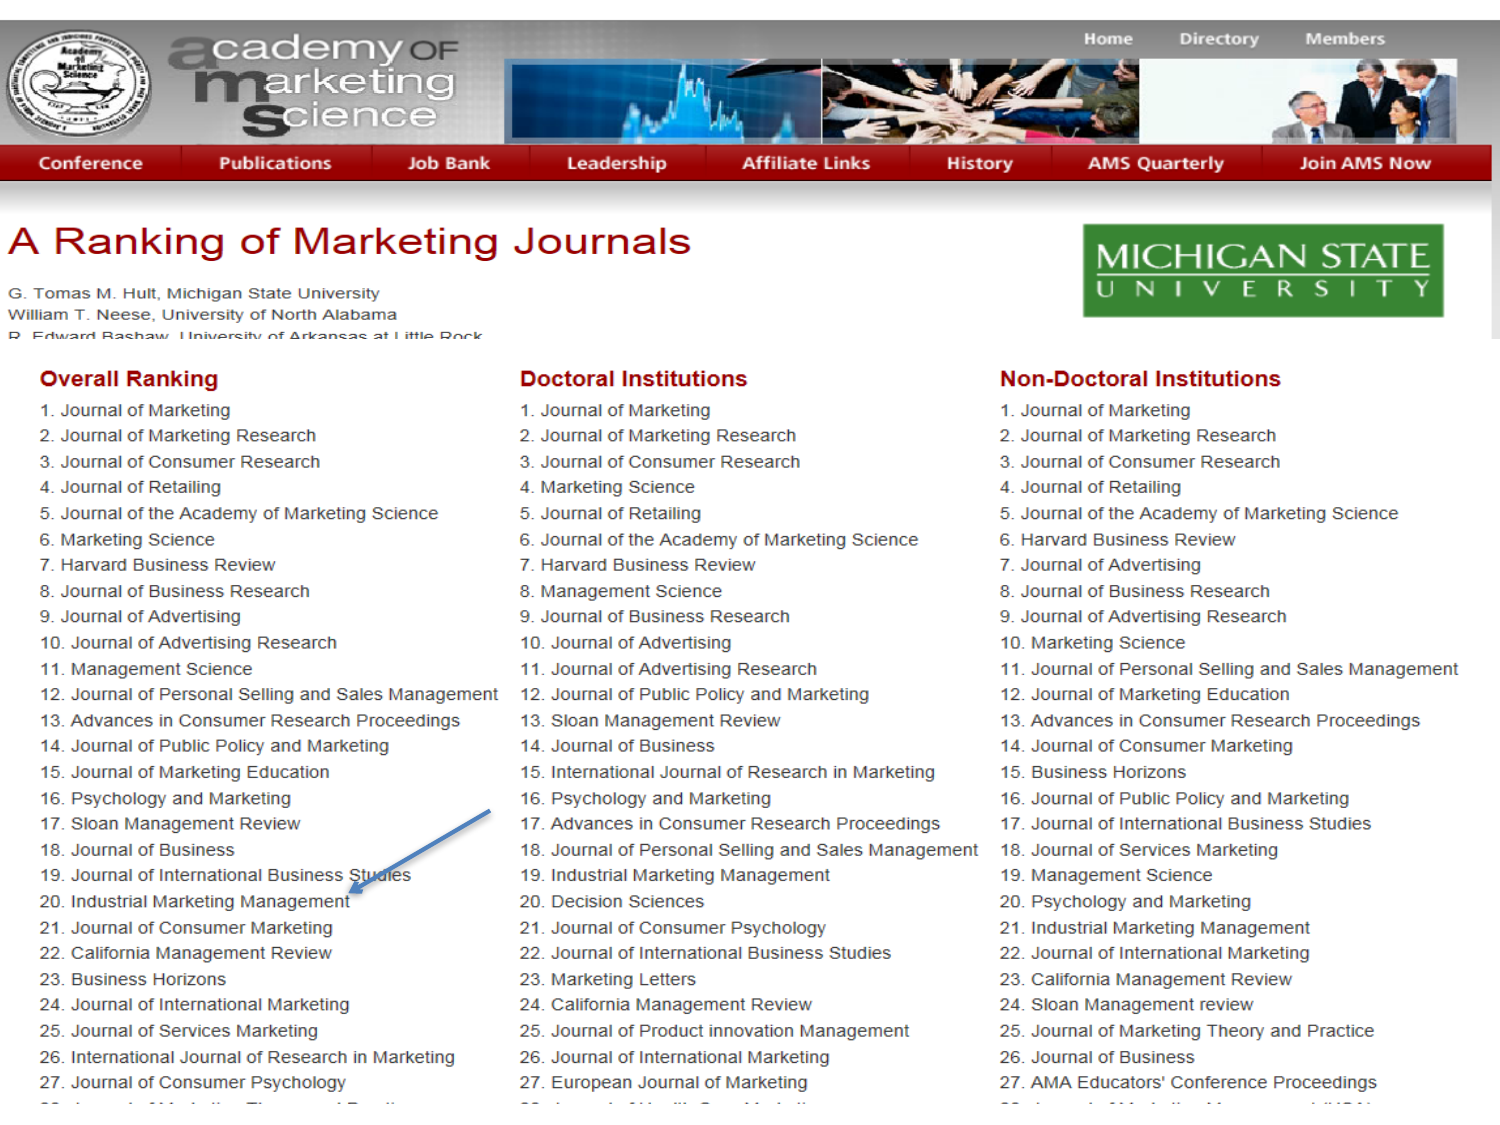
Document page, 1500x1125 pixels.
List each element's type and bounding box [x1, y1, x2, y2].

text_box [348, 810, 491, 894]
picture [0, 18, 1500, 339]
picture [17, 361, 1471, 1104]
